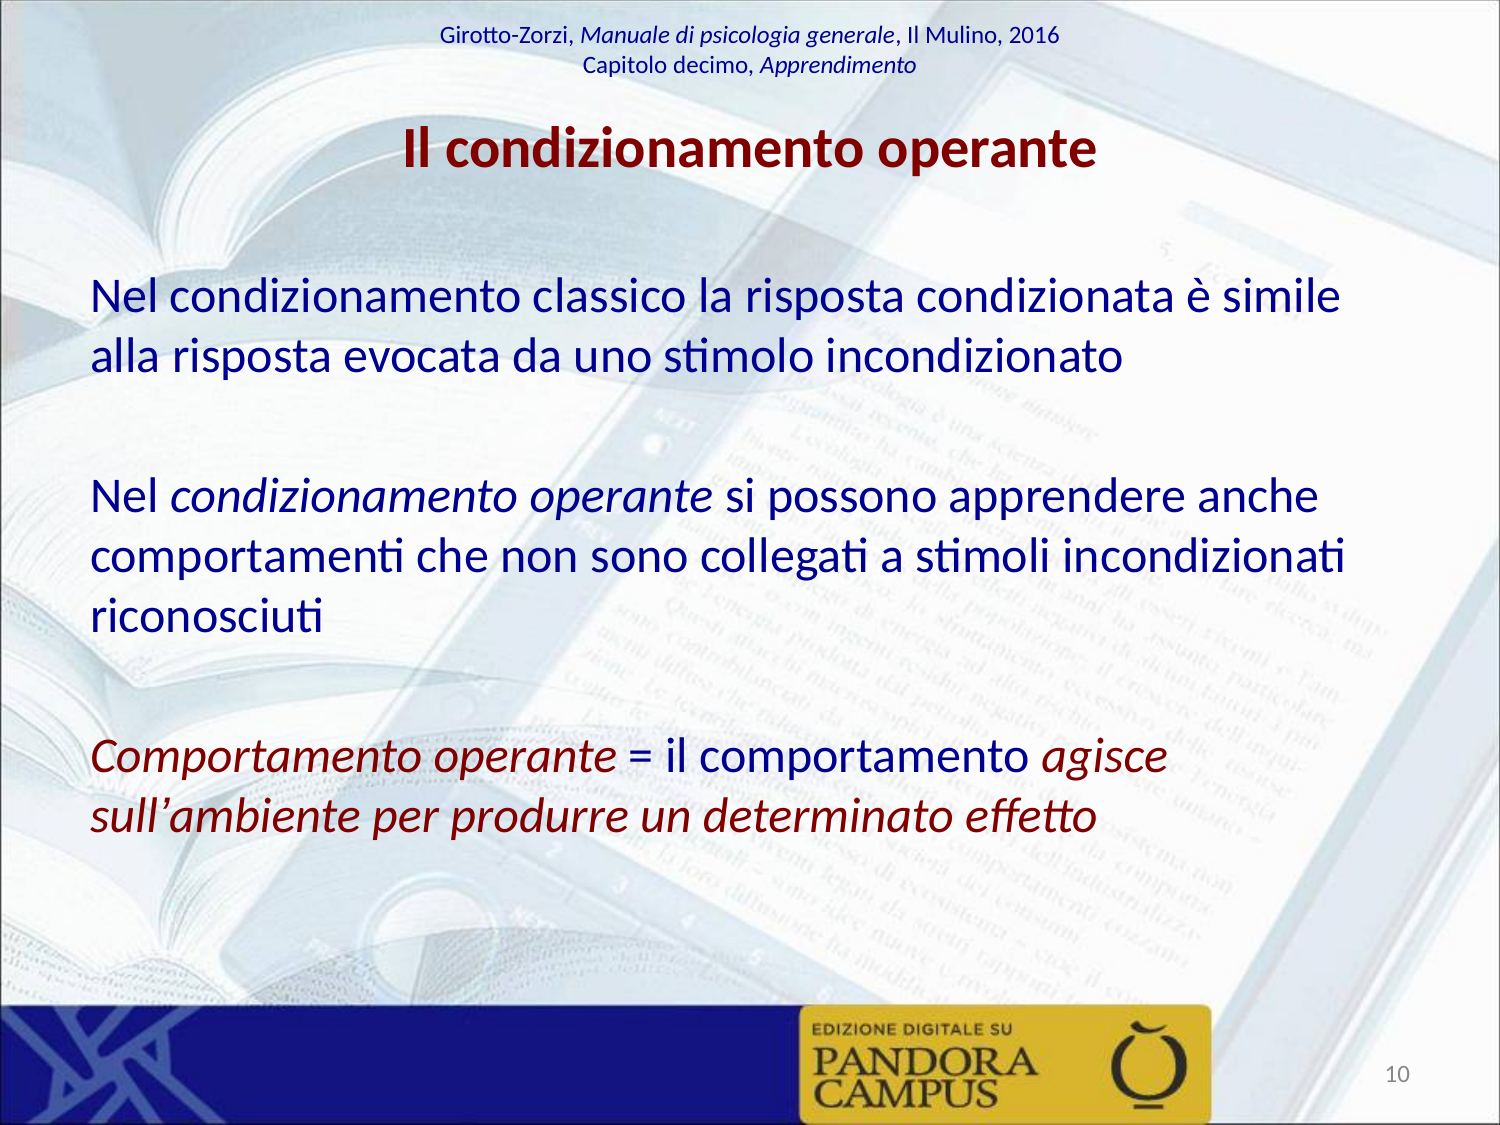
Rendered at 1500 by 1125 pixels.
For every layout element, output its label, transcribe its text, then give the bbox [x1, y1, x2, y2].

title Il condizionamento operante [76, 101, 1424, 173]
slide_number ‹#› [1074, 1042, 1425, 1103]
picture [0, 0, 1500, 1125]
list Nel condizionamento classico la risposta condizionata è simile alla risposta evocata da uno stimolo incondizionato Nel condizionamento operante si possono apprendere anche comportamenti che non sono collegati a stimoli incondizionati riconosciuti Comportamento operante = il comportamento agisce sull’ambiente per produrre un determinato effetto [75, 255, 1424, 1012]
